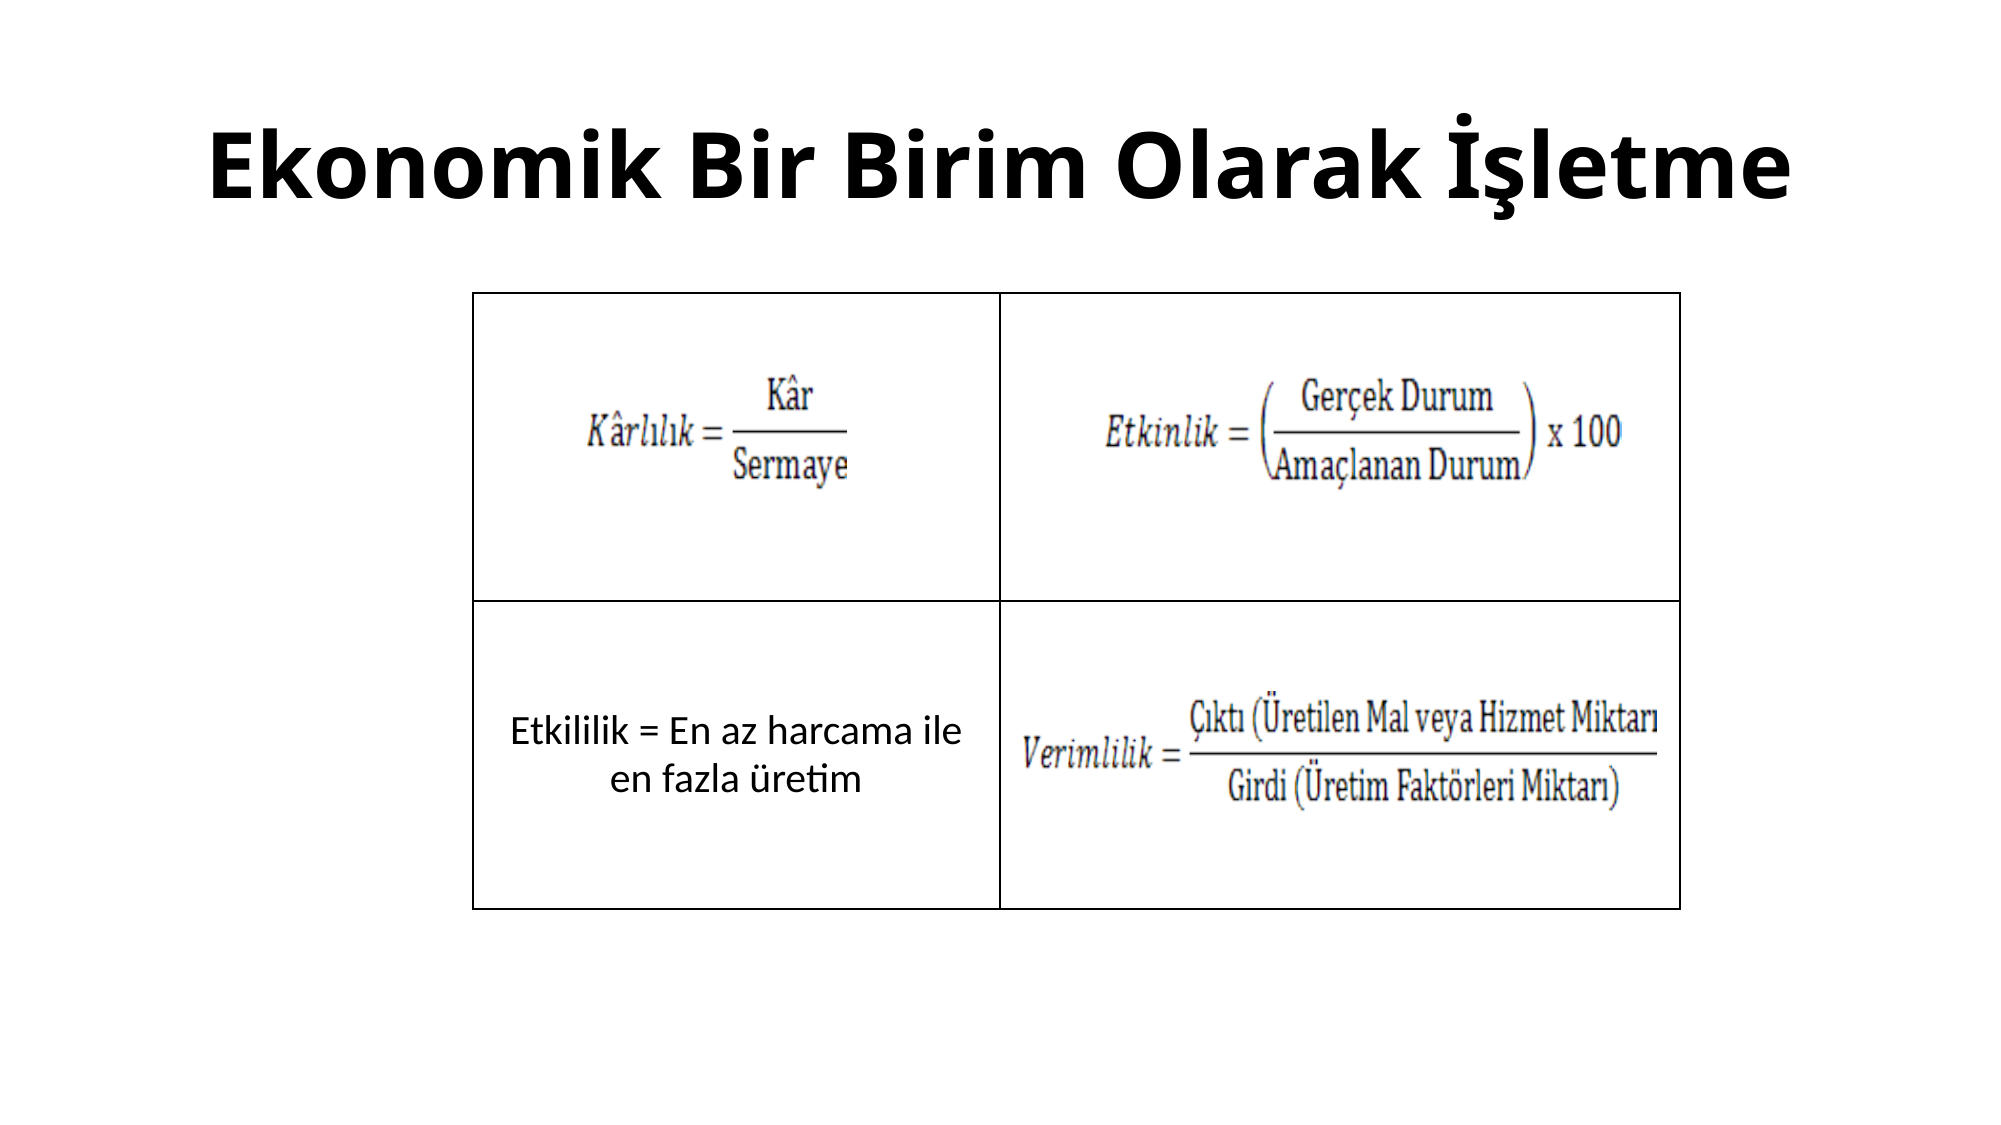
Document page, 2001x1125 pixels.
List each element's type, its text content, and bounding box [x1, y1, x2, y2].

table_cell [1001, 602, 1679, 908]
table_header [474, 294, 999, 600]
table_cell Etkililik = En az harcama ile en fazla üretim [474, 602, 999, 908]
picture [1023, 691, 1657, 825]
title Ekonomik Bir Birim Olarak İşletme [137, 59, 1863, 278]
table_header [1001, 294, 1679, 600]
picture [1105, 376, 1622, 504]
picture [587, 372, 847, 500]
